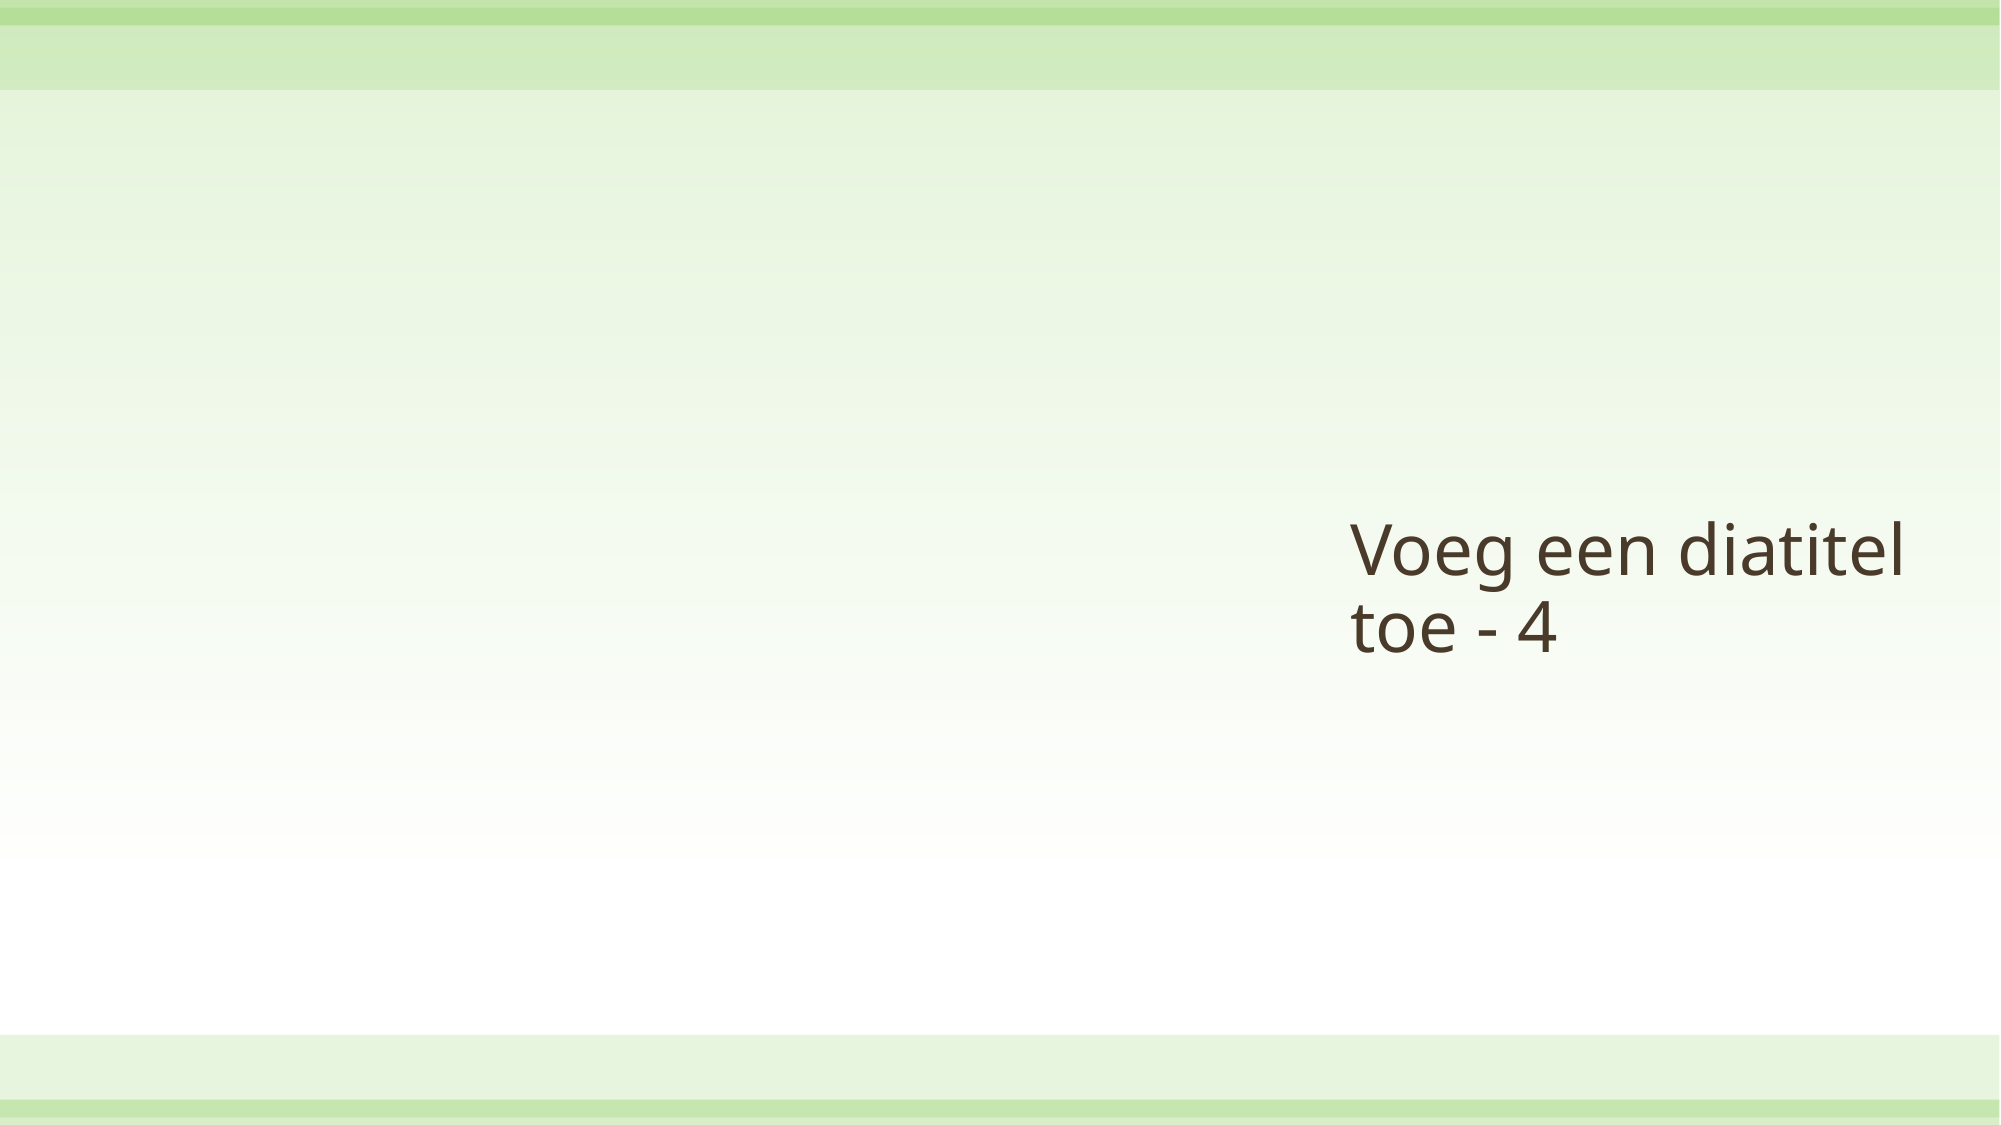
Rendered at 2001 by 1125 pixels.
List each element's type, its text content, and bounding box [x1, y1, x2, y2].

title Voeg een diatitel toe - 4 [1335, 299, 1935, 675]
